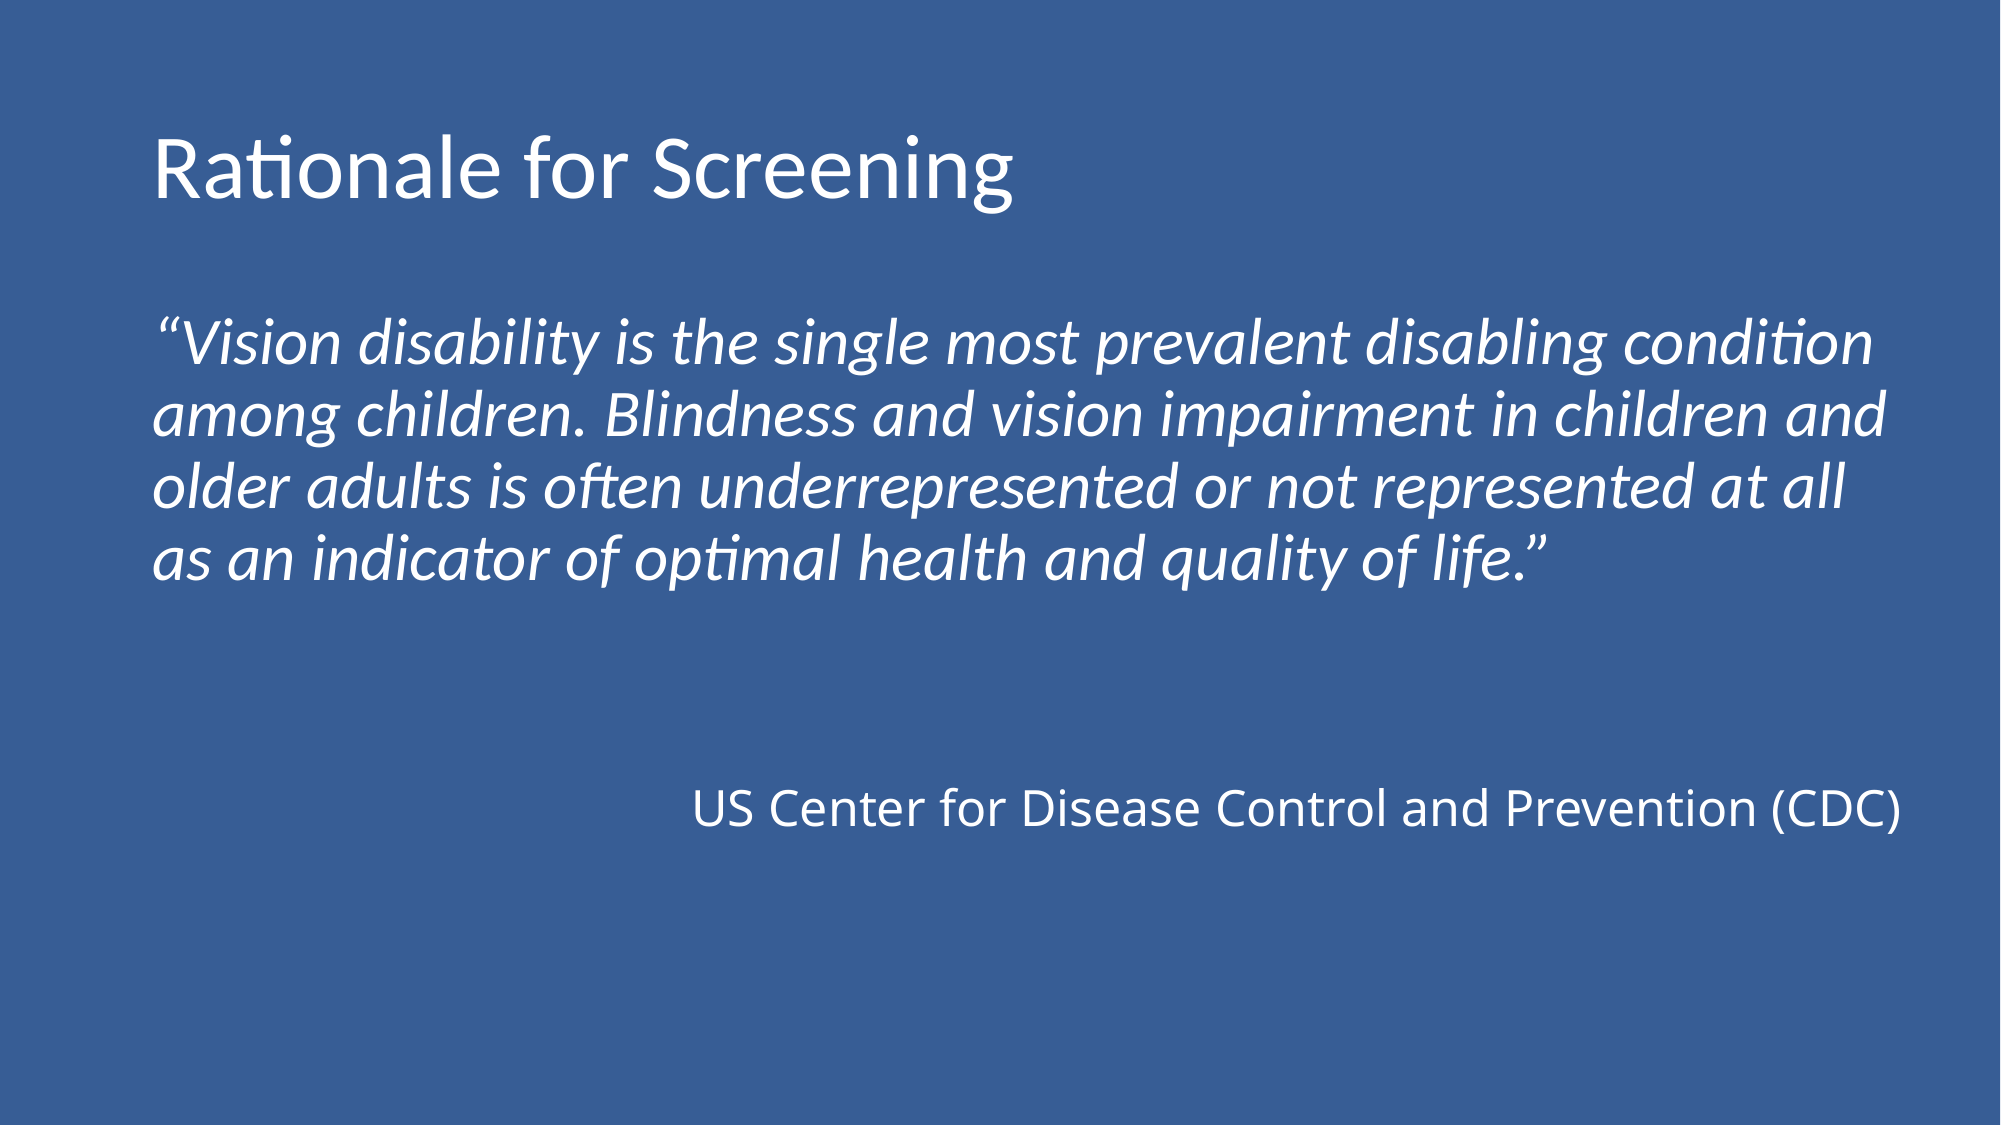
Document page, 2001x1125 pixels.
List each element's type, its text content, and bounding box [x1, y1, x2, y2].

title Rationale for Screening [137, 59, 1863, 278]
list “Vision disability is the single most prevalent disabling condition among children. Blindness and vision impairment in children and older adults is often underrepresented or not represented at all as an indicator of optimal health and quality of life.” US Center for Disease Control and Prevention (CDC) [137, 299, 1917, 1014]
